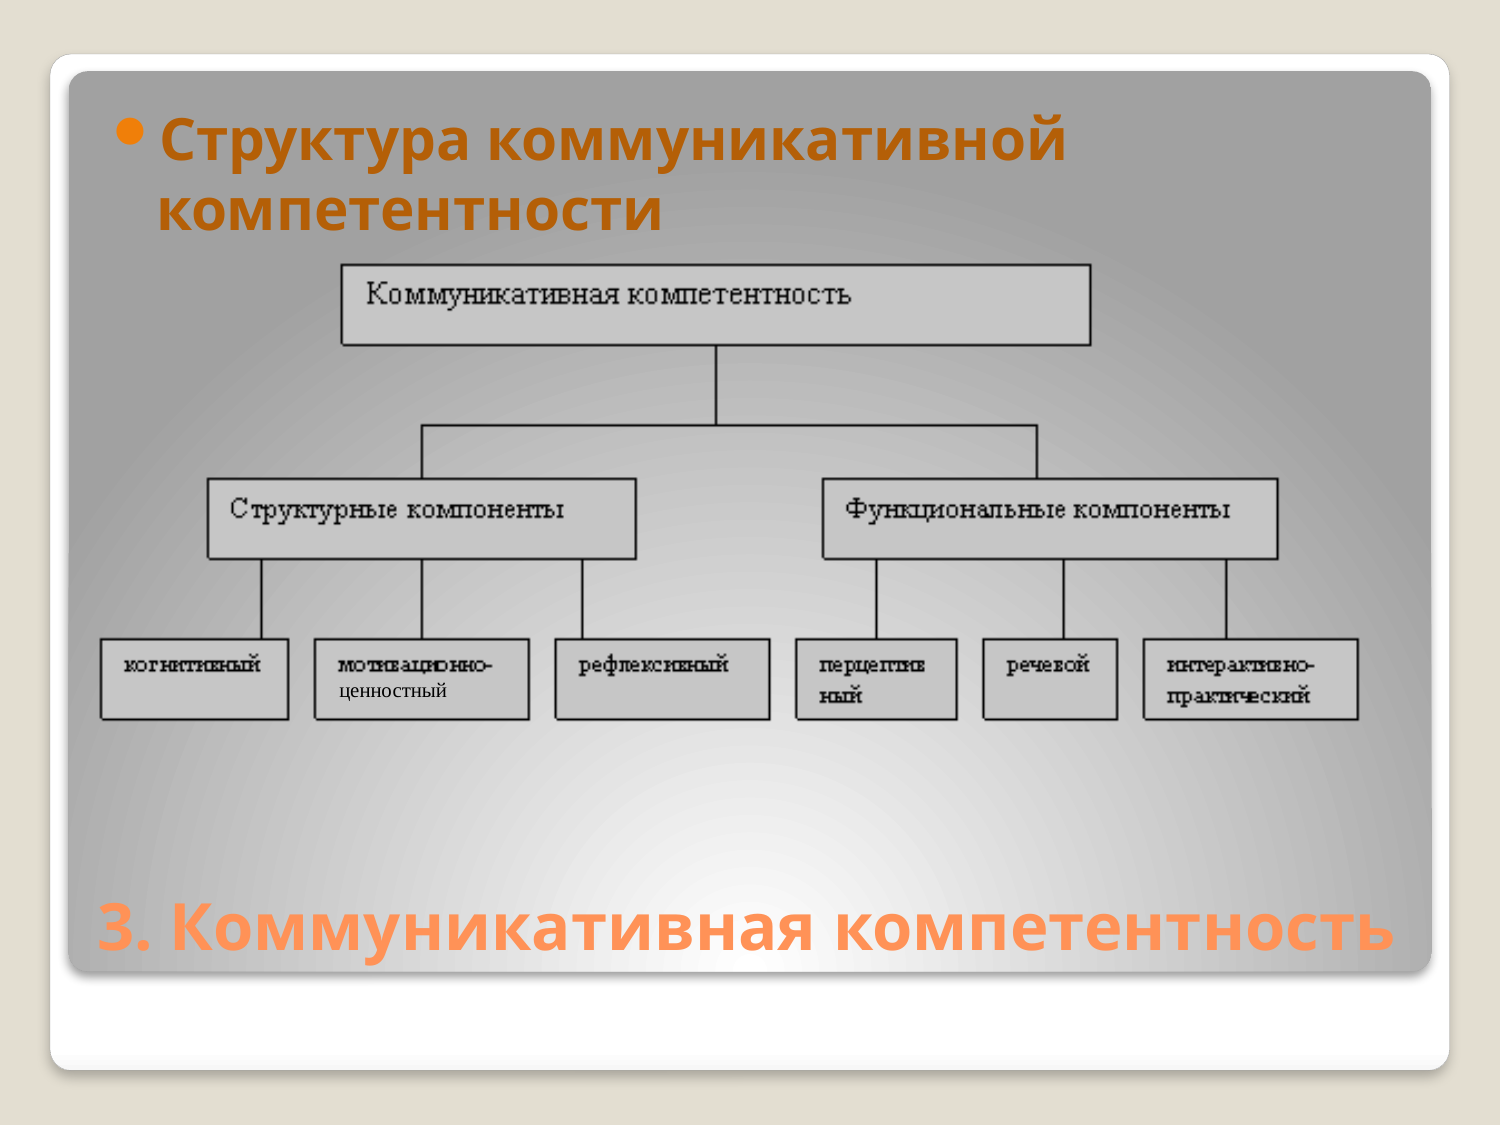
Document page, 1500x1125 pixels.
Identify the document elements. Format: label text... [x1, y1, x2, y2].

title 3. Коммуникативная компетентность [82, 798, 1425, 972]
list Структура коммуникативной компетентности [82, 86, 1425, 774]
picture [76, 231, 1413, 749]
